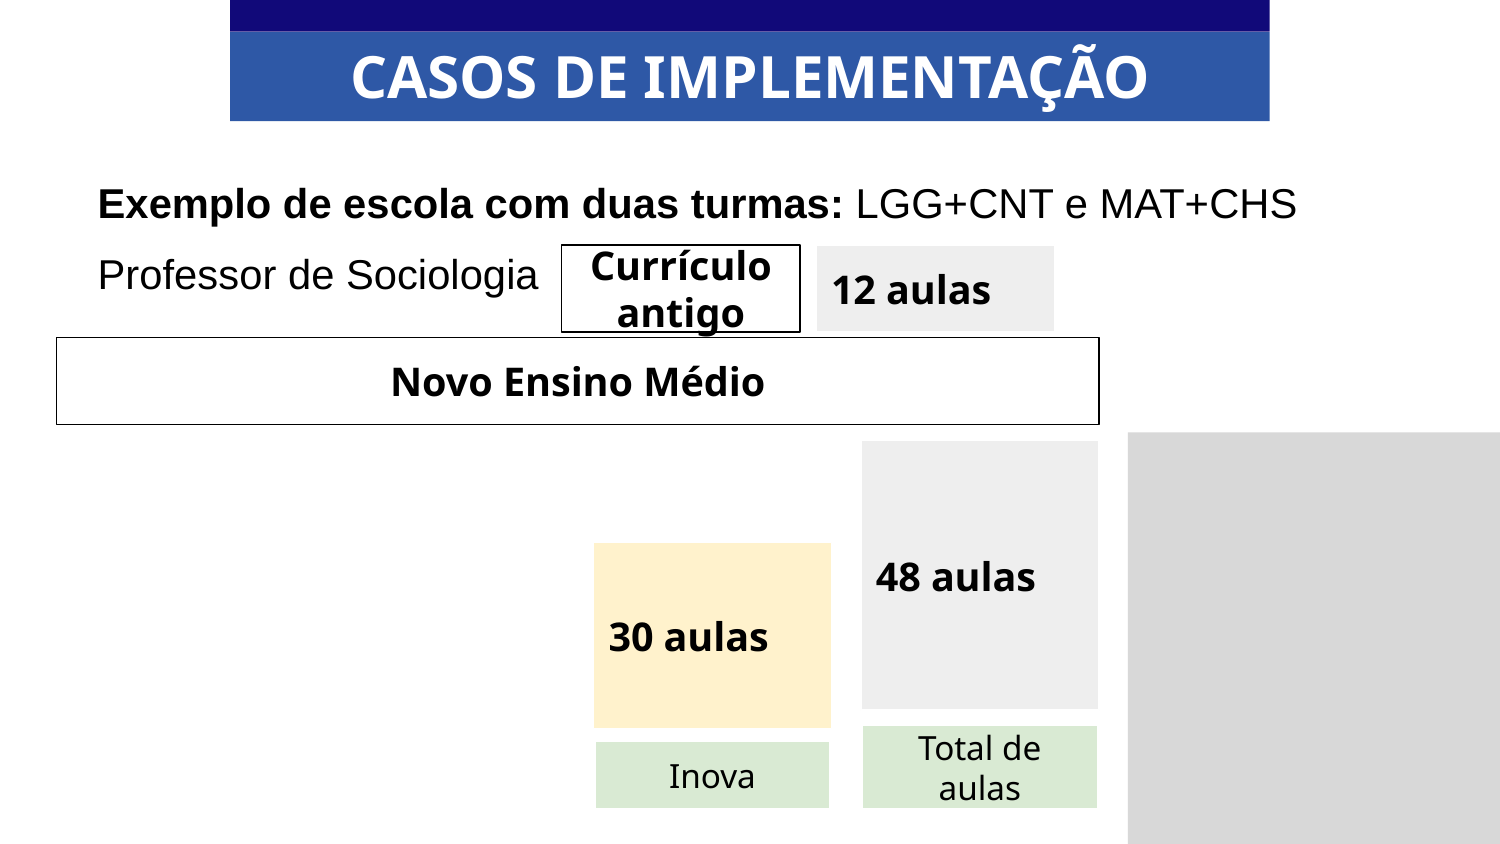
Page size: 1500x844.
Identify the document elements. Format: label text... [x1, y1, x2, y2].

text_box [1127, 432, 1500, 844]
text_box 48 aulas [860, 440, 1100, 711]
text_box Exemplo de escola com duas turmas: LGG+CNT e MAT+CHS Professor de Sociologia [82, 161, 1500, 313]
text_box Total de aulas [860, 723, 1100, 811]
text_box Currículo antigo [561, 244, 800, 332]
text_box 12 aulas [816, 244, 1055, 332]
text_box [229, 0, 1270, 122]
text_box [593, 542, 832, 811]
text_box Novo Ensino Médio [56, 337, 1099, 425]
